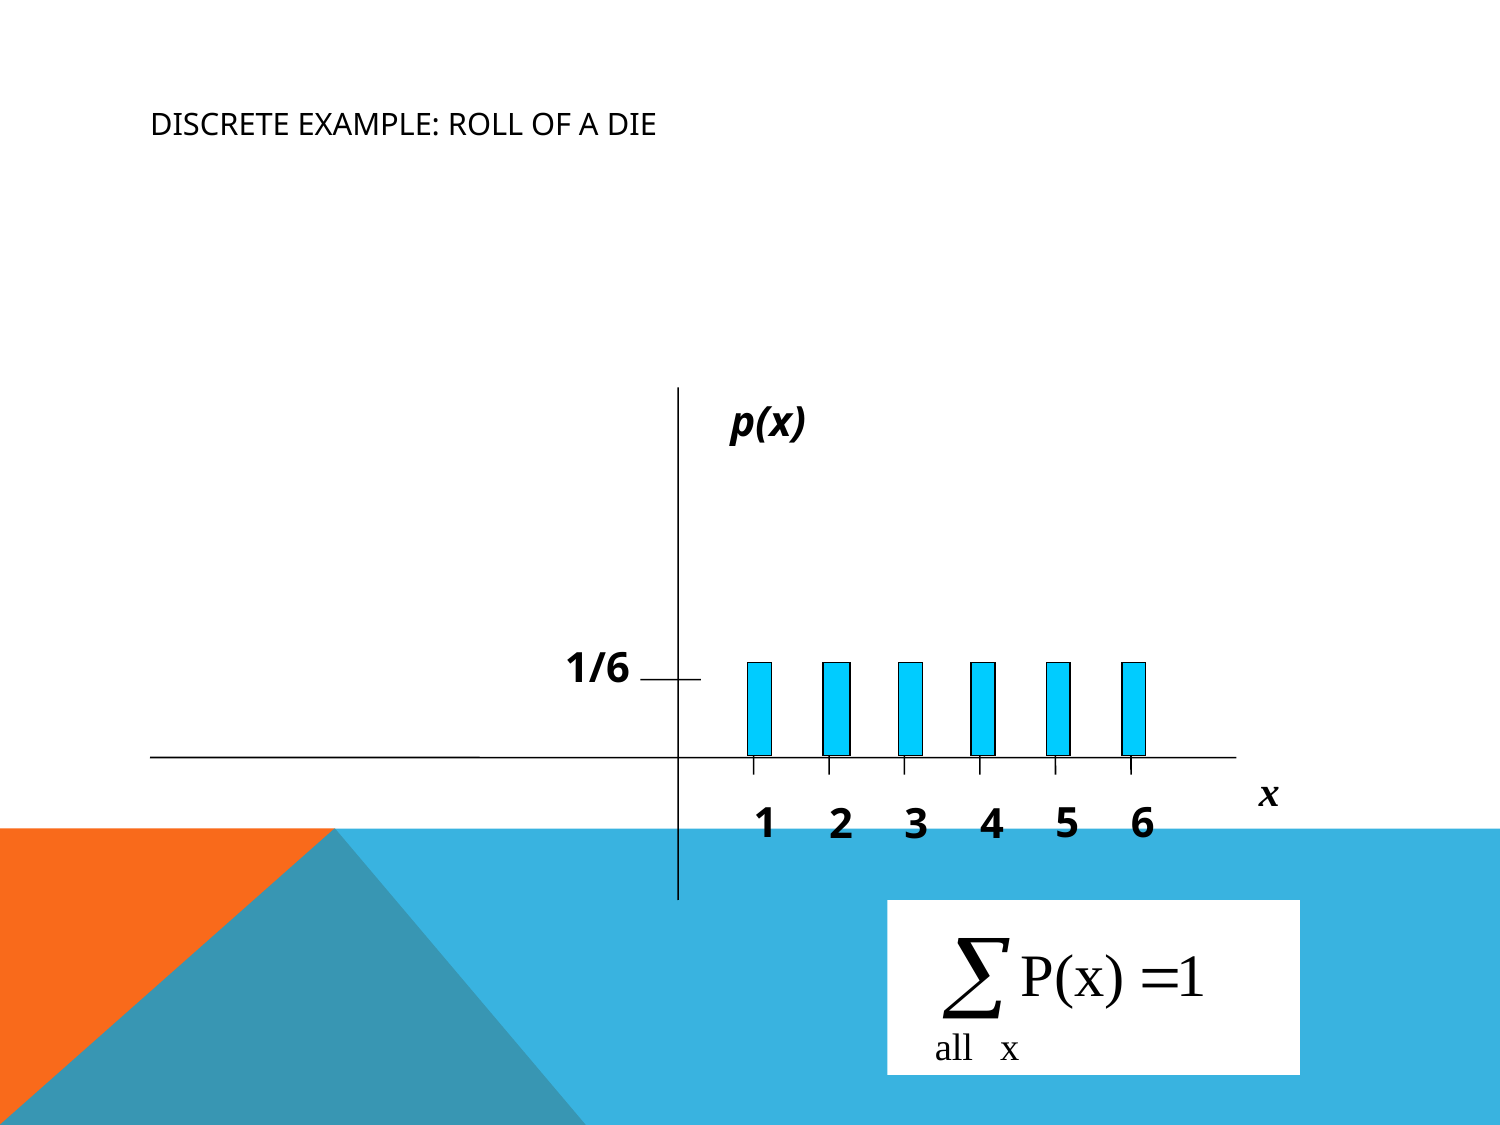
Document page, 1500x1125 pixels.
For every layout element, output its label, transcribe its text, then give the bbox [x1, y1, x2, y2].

title Discrete example: roll of a die [135, 60, 1369, 150]
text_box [149, 387, 1351, 1076]
